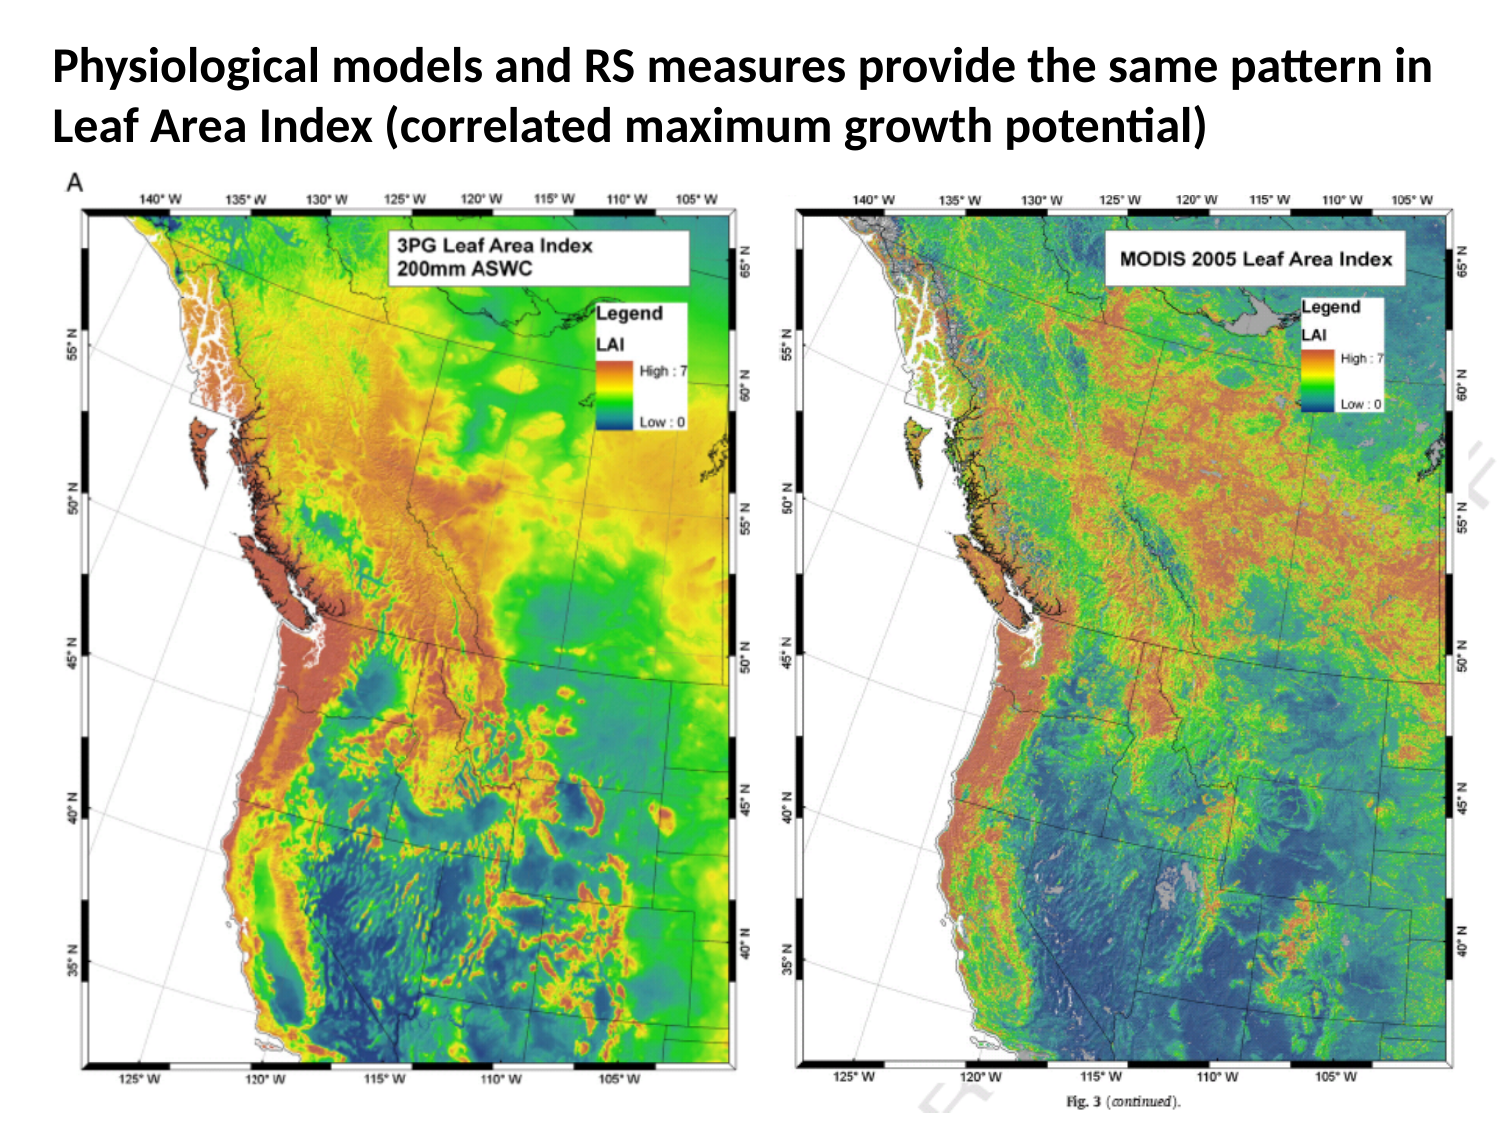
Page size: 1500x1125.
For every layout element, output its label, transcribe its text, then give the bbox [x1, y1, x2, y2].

text_box Physiological models and RS measures provide the same pattern in Leaf Area Index (correlated maximum growth potential) [37, 24, 1500, 160]
picture [0, 160, 1500, 1113]
